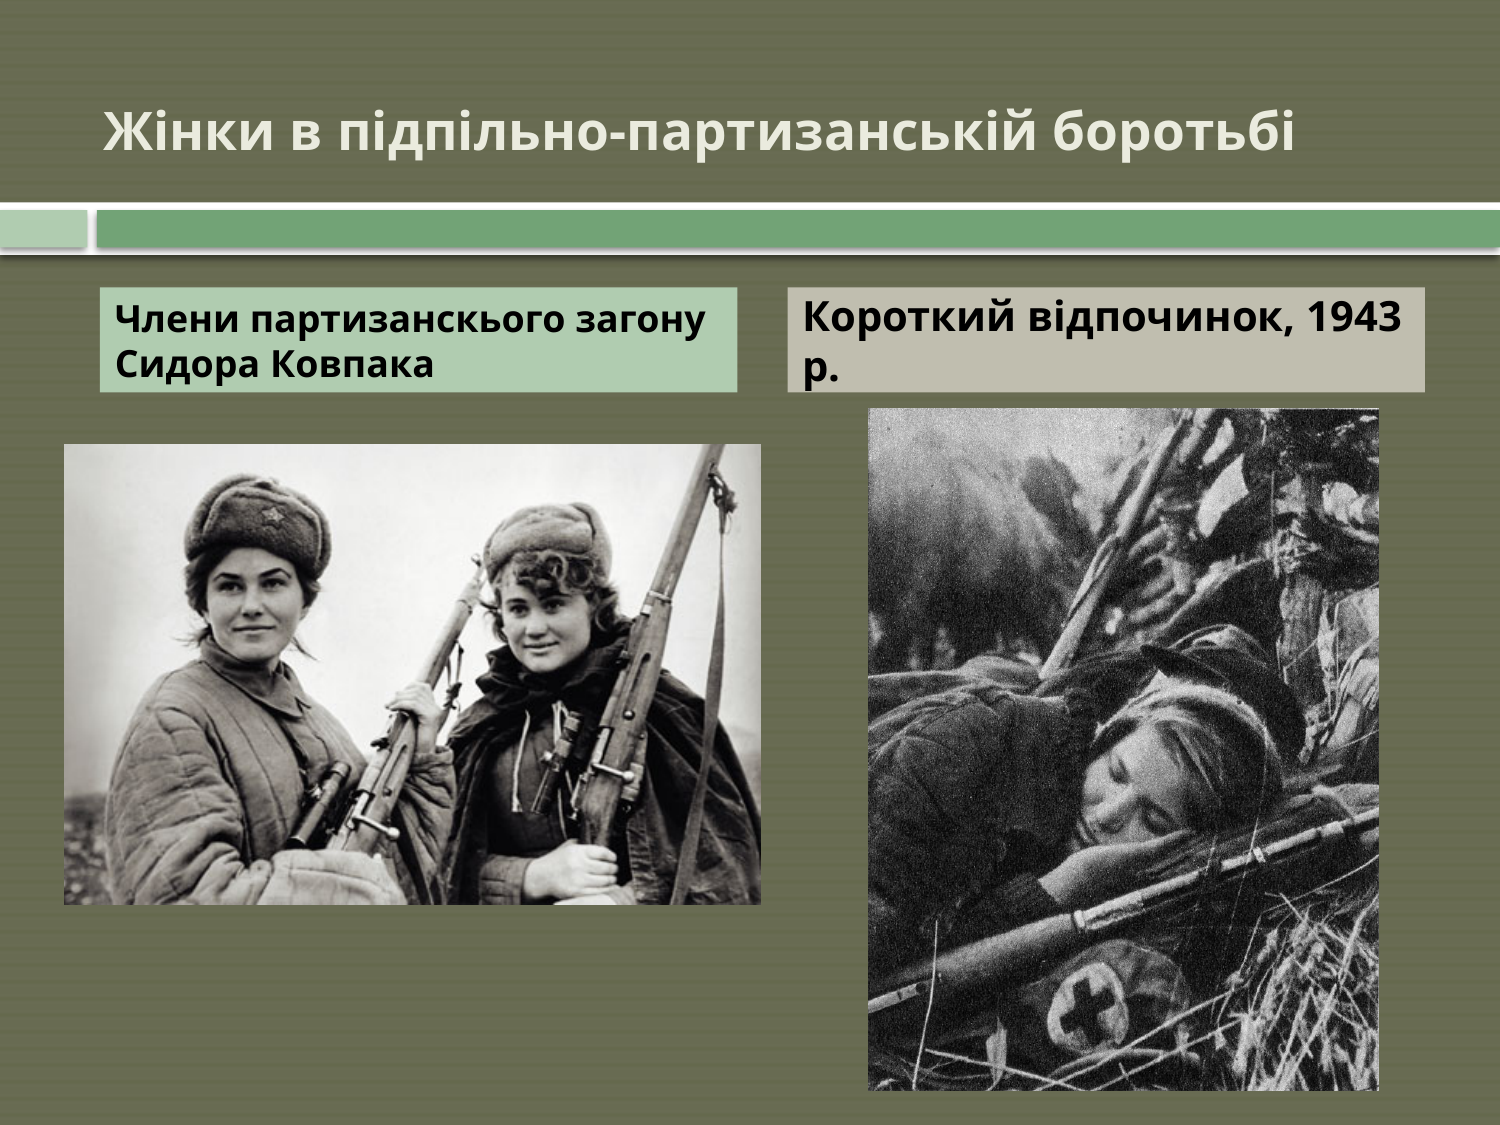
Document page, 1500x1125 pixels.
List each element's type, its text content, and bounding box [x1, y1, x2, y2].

title Жінки в підпільно-партизанській боротьбі [88, 90, 1426, 233]
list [867, 408, 1379, 1092]
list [64, 444, 761, 906]
list Члени партизанскього загону Сидора Ковпака [99, 287, 738, 393]
list Короткий відпочинок, 1943 р. [787, 287, 1425, 393]
